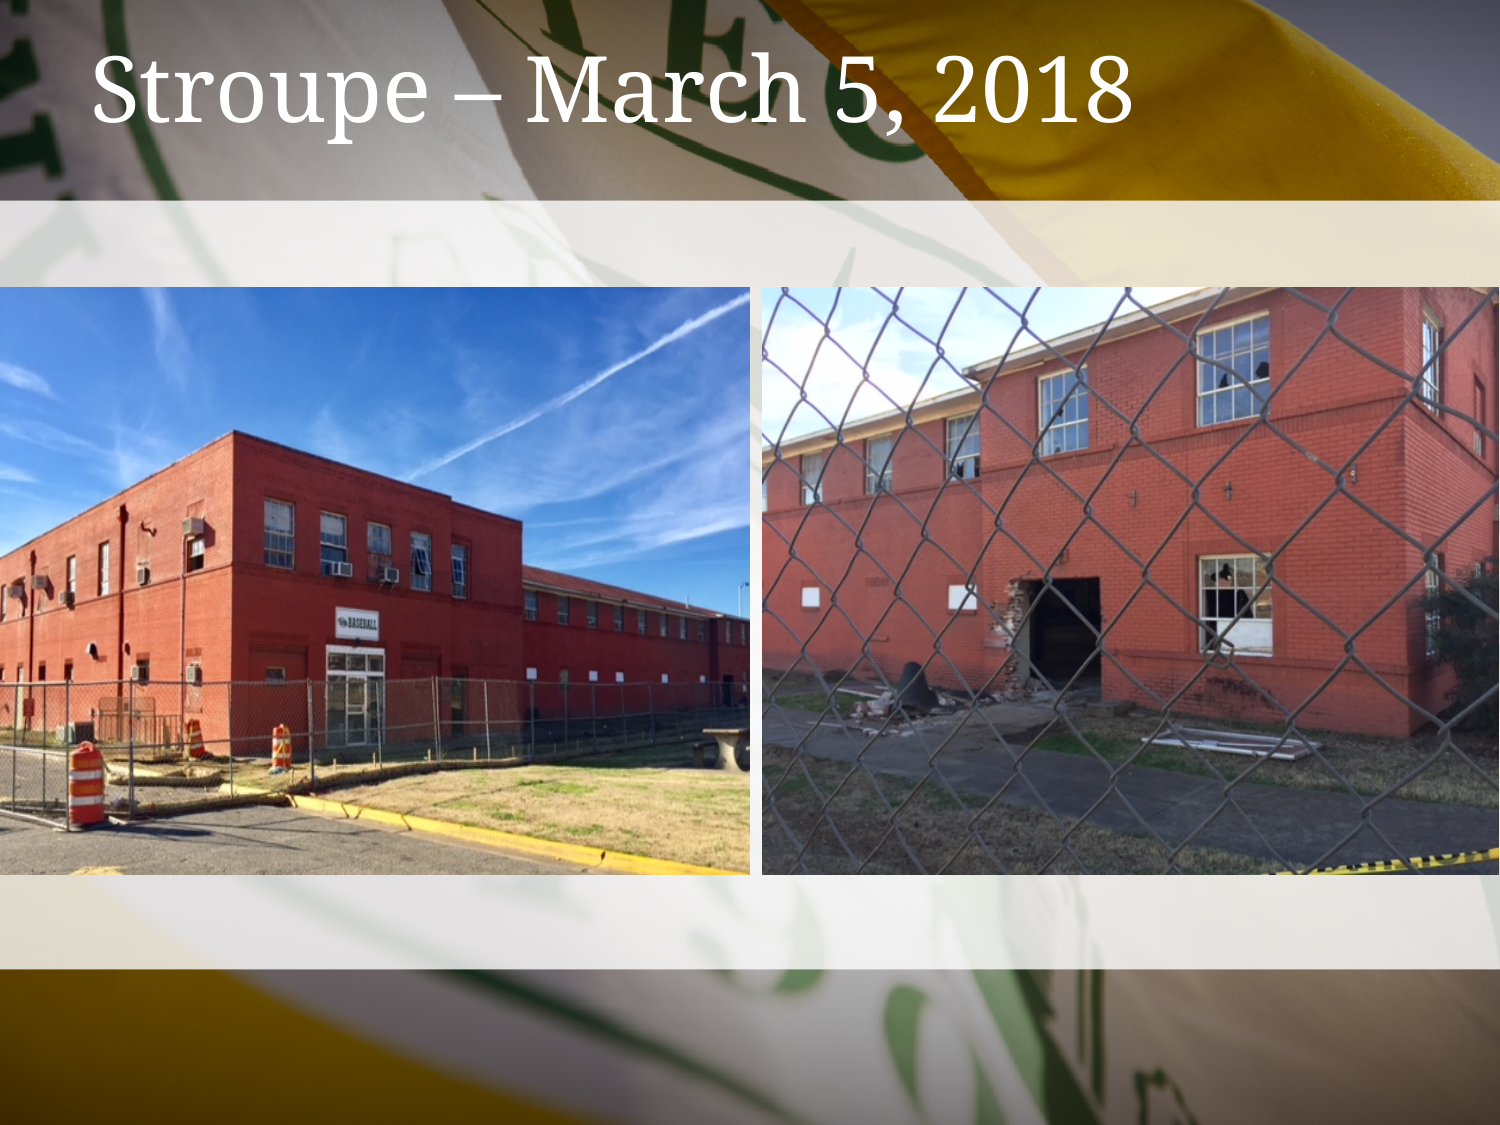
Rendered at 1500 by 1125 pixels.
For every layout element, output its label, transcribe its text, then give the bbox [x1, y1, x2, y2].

picture [0, 0, 1500, 1125]
title Stroupe – March 5, 2018 [75, 12, 1425, 159]
